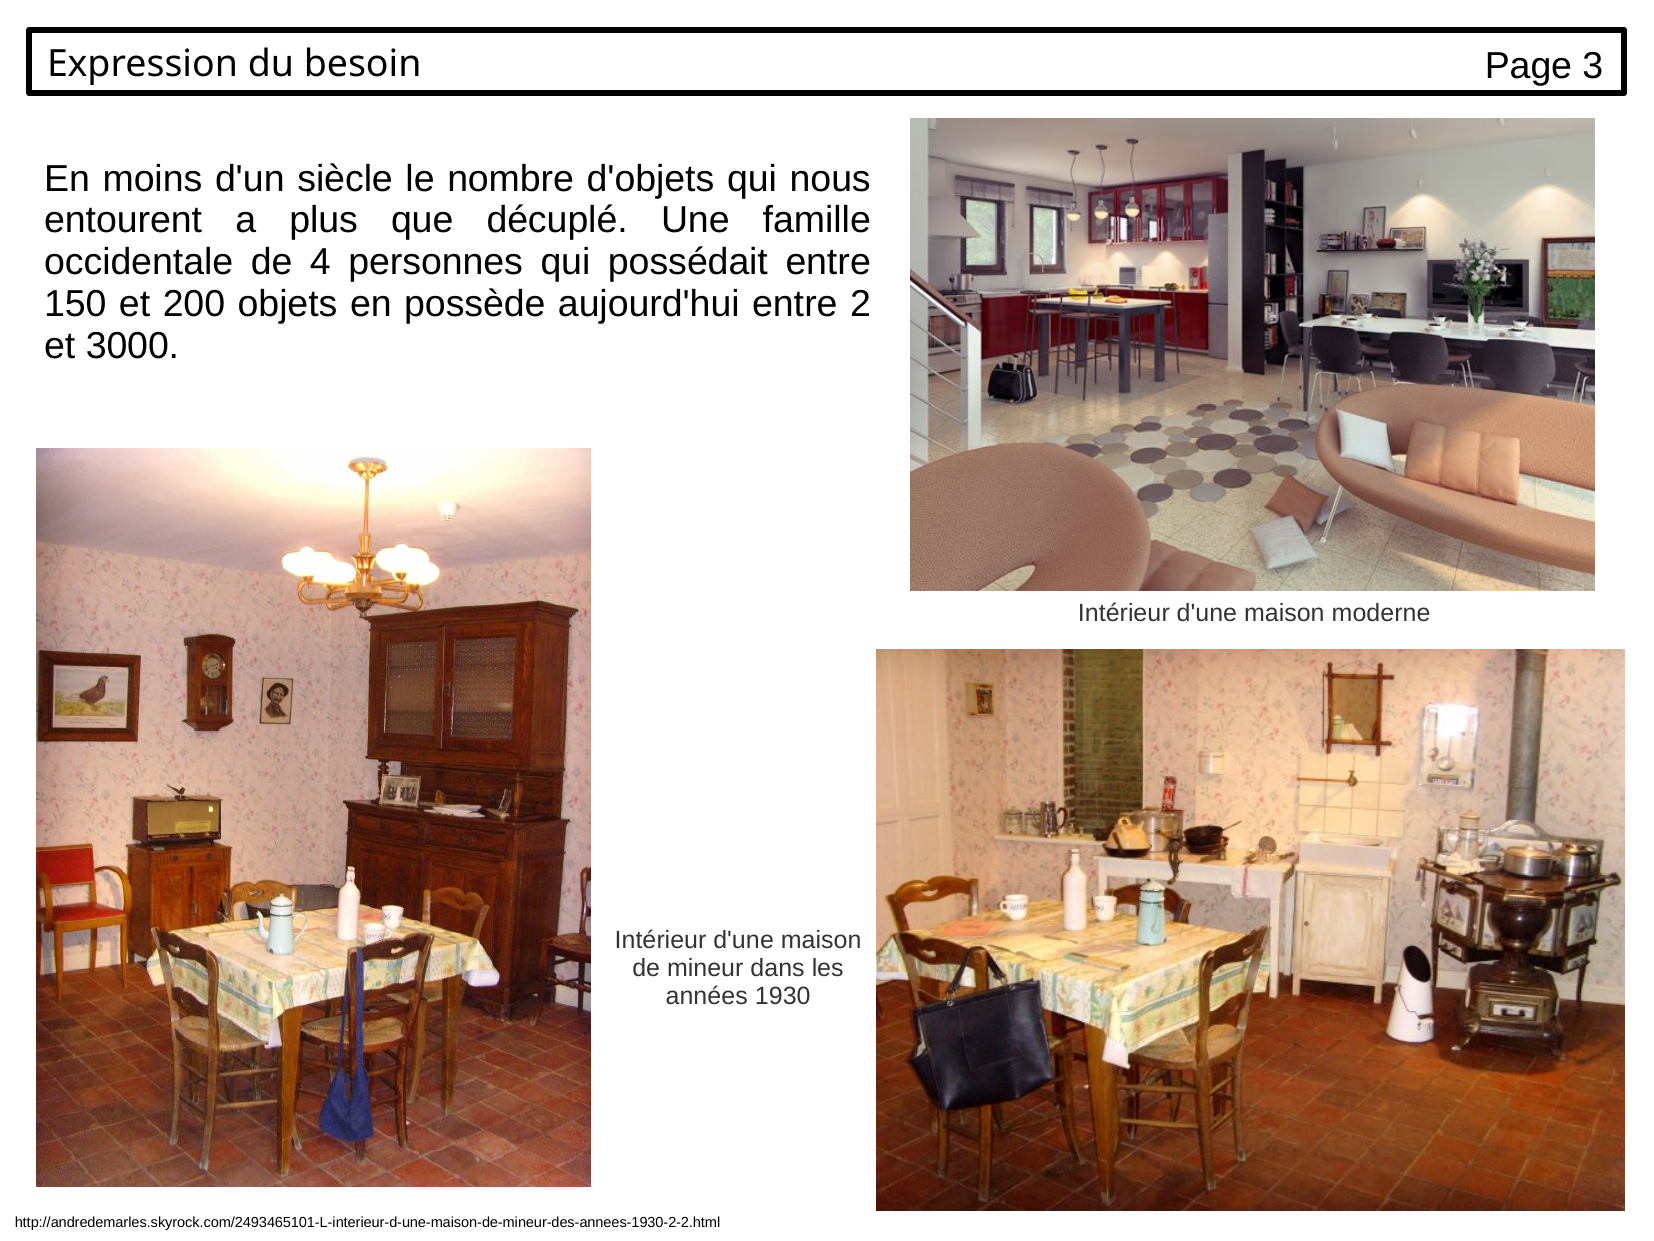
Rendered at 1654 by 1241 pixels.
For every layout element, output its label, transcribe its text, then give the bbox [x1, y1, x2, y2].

text_box En moins d'un siècle le nombre d'objets qui nous entourent a plus que décuplé. Une famille occidentale de 4 personnes qui possédait entre 150 et 200 objets en possède aujourd'hui entre 2 et 3000. [29, 147, 886, 373]
picture [875, 649, 1625, 1211]
picture [910, 118, 1595, 591]
picture [36, 448, 591, 1187]
text_box http://andredemarles.skyrock.com/2493465101-L-interieur-d-une-maison-de-mineur-des-annees-1930-2-2.html [0, 1206, 886, 1238]
text_box Intérieur d'une maison de mineur dans les années 1930 [591, 917, 875, 1017]
text_box Expression du besoin [29, 29, 1624, 94]
text_box Intérieur d'une maison moderne [944, 591, 1565, 634]
text_box Page 3 [1440, 35, 1618, 93]
